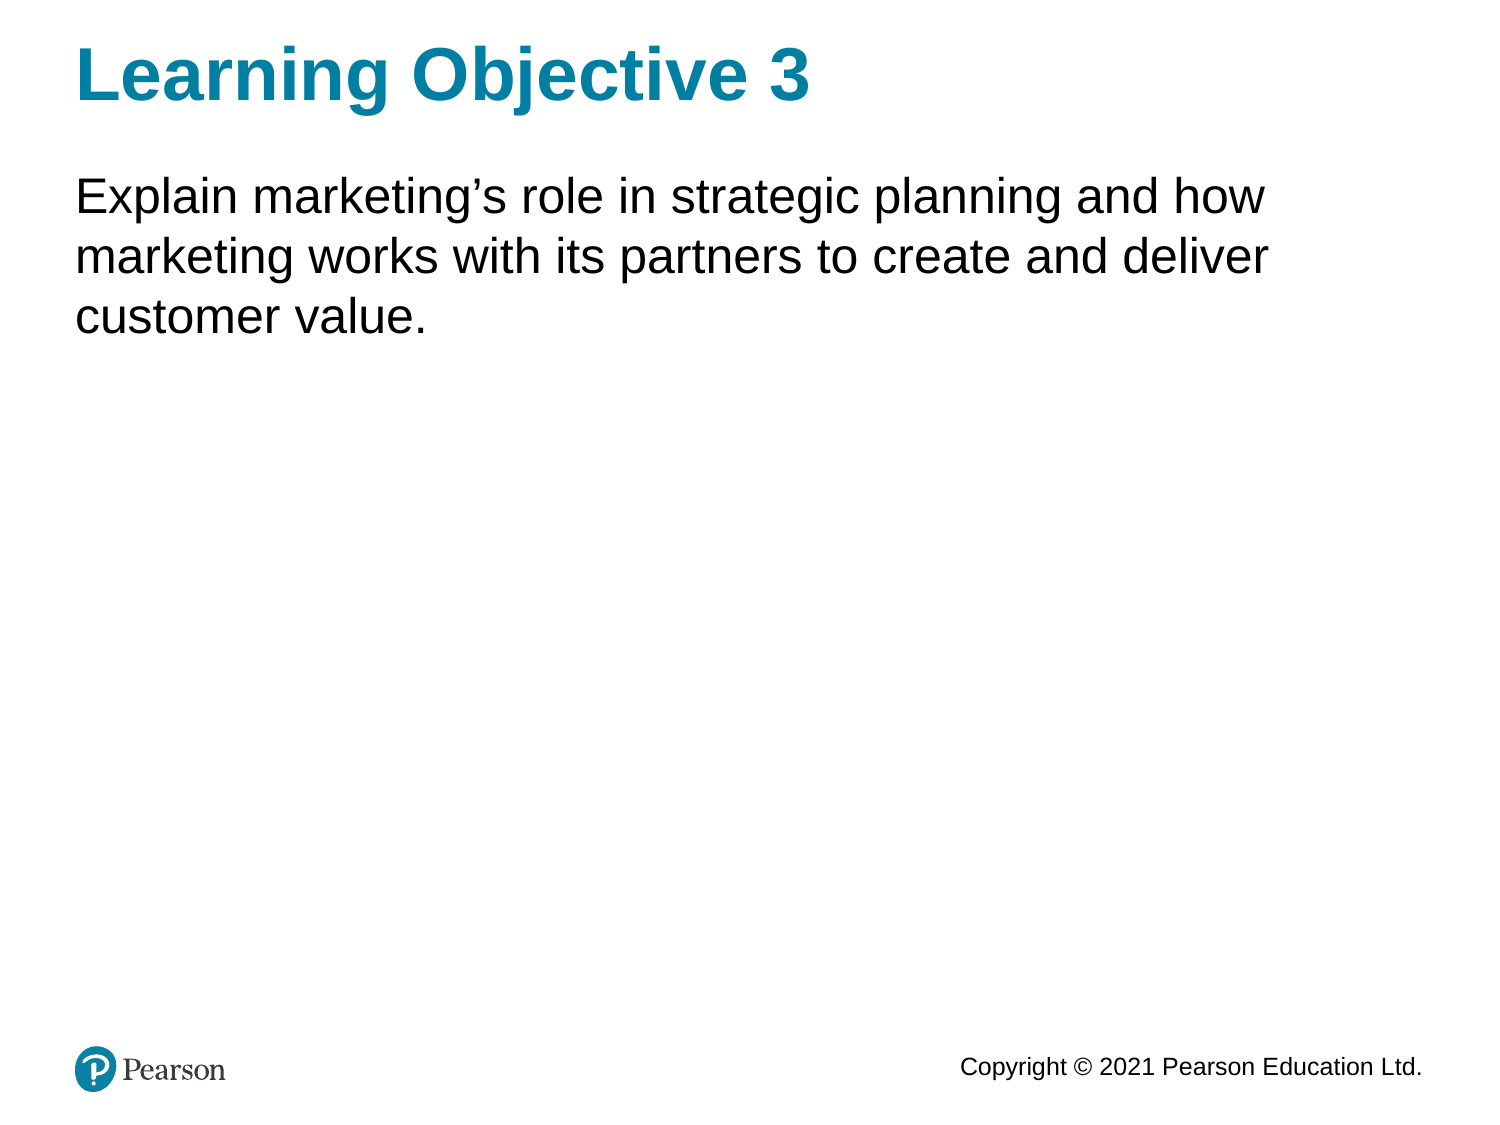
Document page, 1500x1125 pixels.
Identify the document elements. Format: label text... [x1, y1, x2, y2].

list Explain marketing’s role in strategic planning and how marketing works with its partners to create and deliver customer value. [75, 163, 1425, 802]
title Learning Objective 3 [75, 37, 1425, 116]
